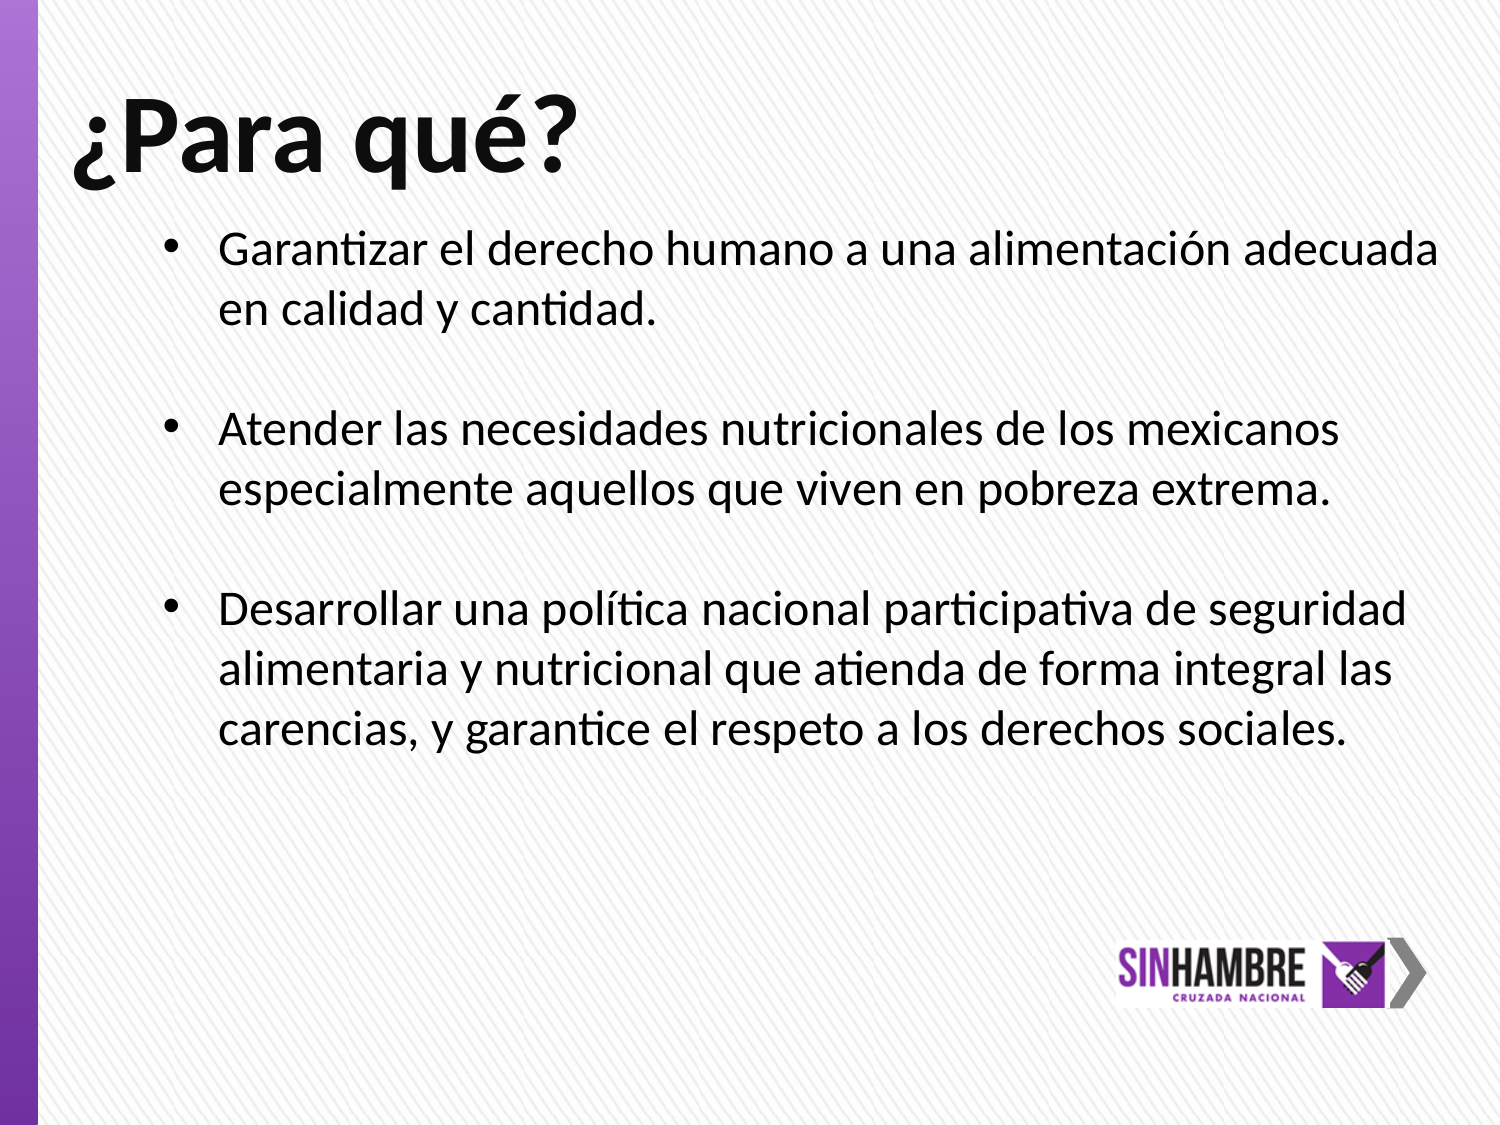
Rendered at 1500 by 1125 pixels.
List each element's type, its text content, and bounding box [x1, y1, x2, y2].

text_box ¿Para qué? [53, 52, 1069, 208]
picture [1115, 940, 1390, 1008]
text_box Garantizar el derecho humano a una alimentación adecuada en calidad y cantidad. Atender las necesidades nutricionales de los mexicanos especialmente aquellos que viven en pobreza extrema. Desarrollar una política nacional participativa de seguridad alimentaria y nutricional que atienda de forma integral las carencias, y garantice el respeto a los derechos sociales. [147, 207, 1459, 1050]
